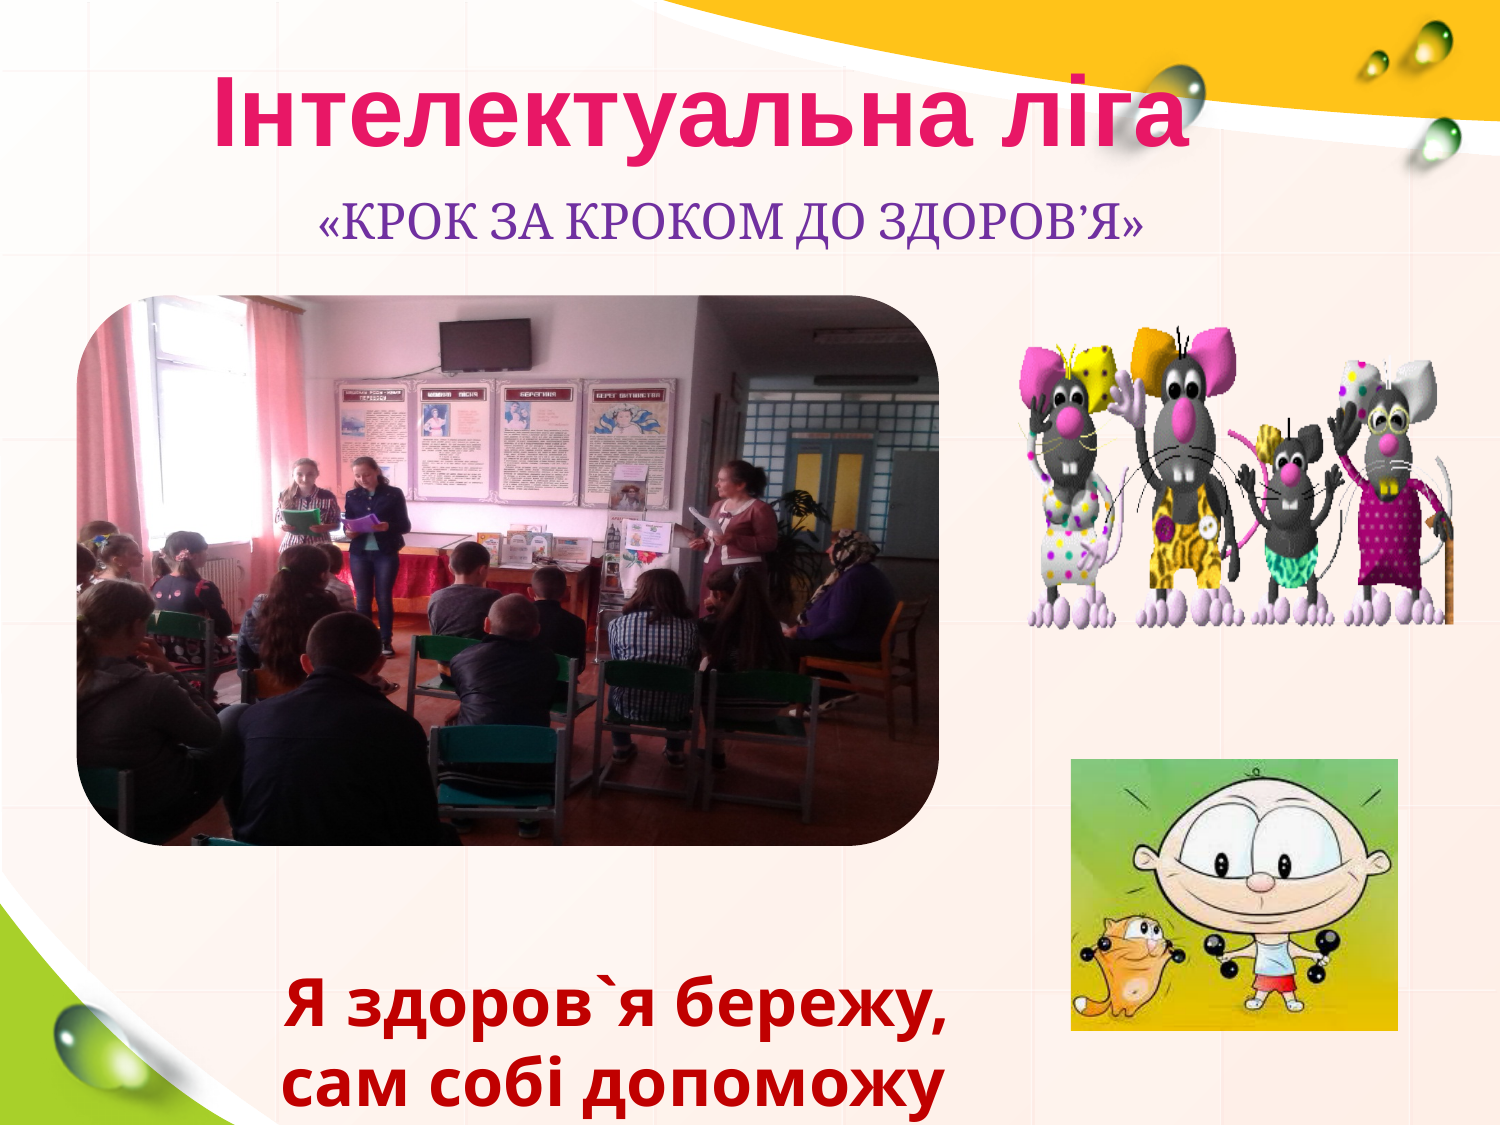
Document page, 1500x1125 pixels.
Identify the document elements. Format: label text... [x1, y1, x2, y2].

picture [1070, 759, 1399, 1031]
text_box «Крок за кроком до здоров’я» [123, 0, 1365, 270]
picture [76, 295, 940, 847]
picture [0, 918, 230, 1125]
picture [1009, 0, 1500, 635]
text_box Я здоров`я бережу, сам собі допоможу [265, 932, 1034, 1125]
text_box Інтелектуальна ліга [123, 39, 1306, 174]
